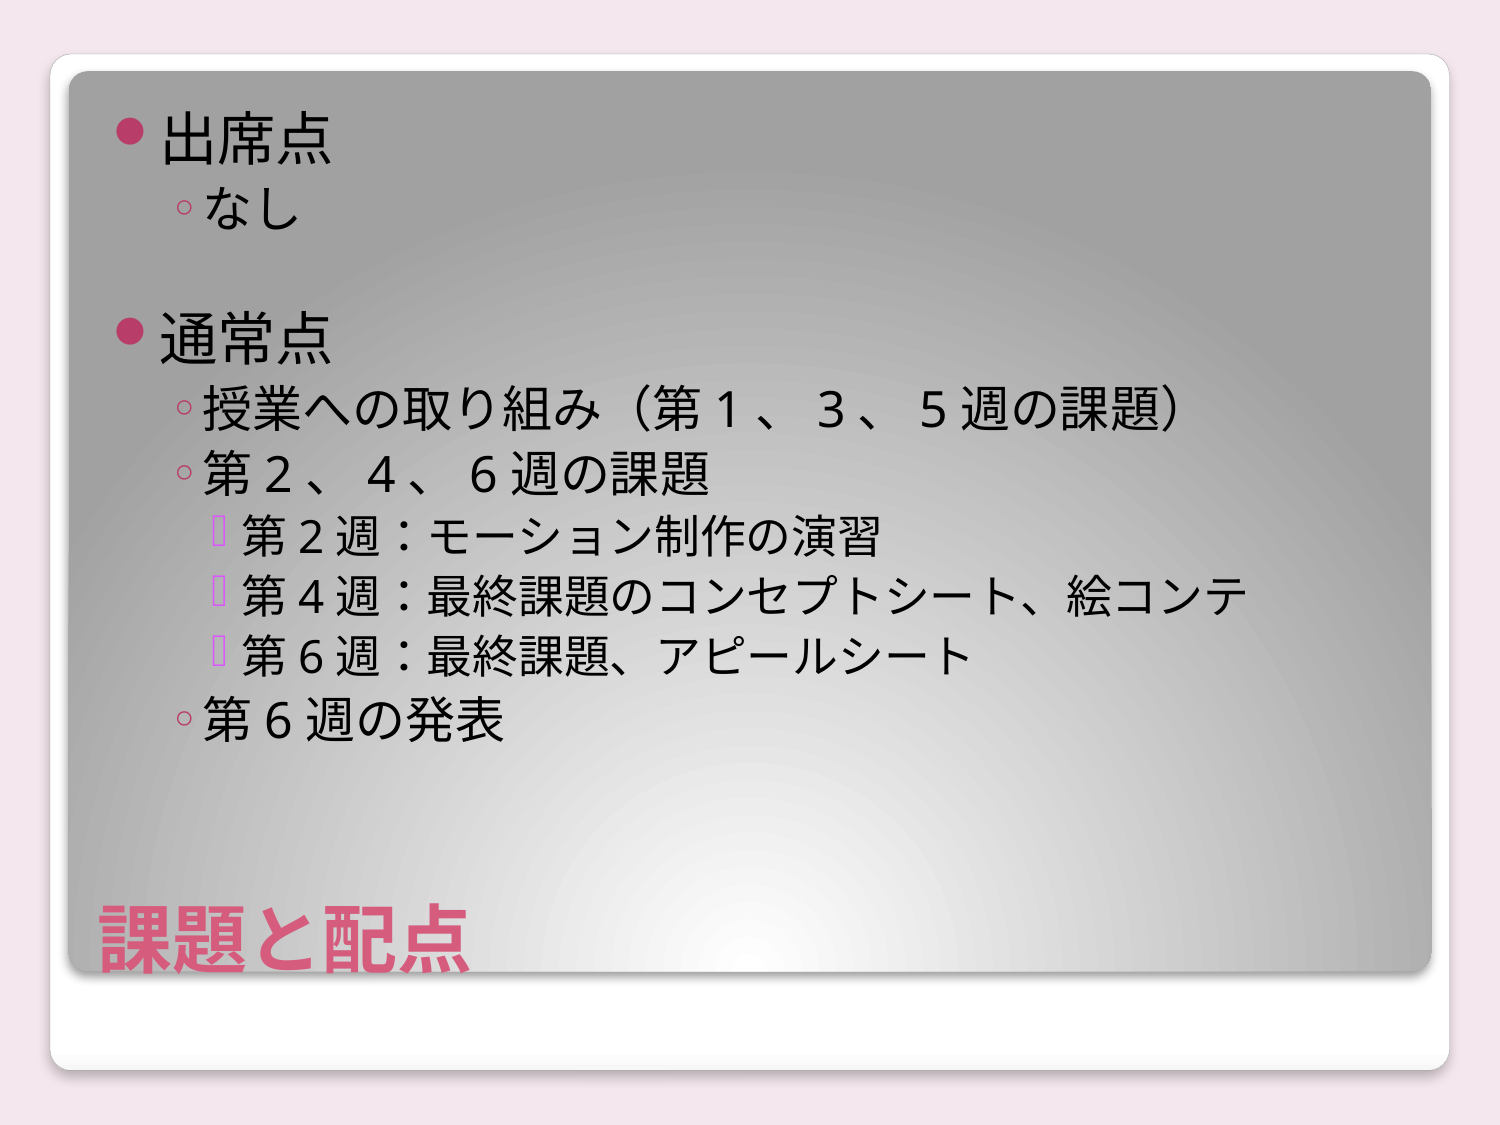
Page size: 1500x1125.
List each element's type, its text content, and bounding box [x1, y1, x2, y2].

title 課題と配点 [82, 817, 1425, 990]
list 出席点 なし 通常点 授業への取り組み（第1、3、5週の課題） 第2、4、6週の課題 第2週：モーション制作の演習 第4週：最終課題のコンセプトシート、絵コンテ 第6週：最終課題、アピールシート 第6週の発表 [82, 86, 1425, 774]
